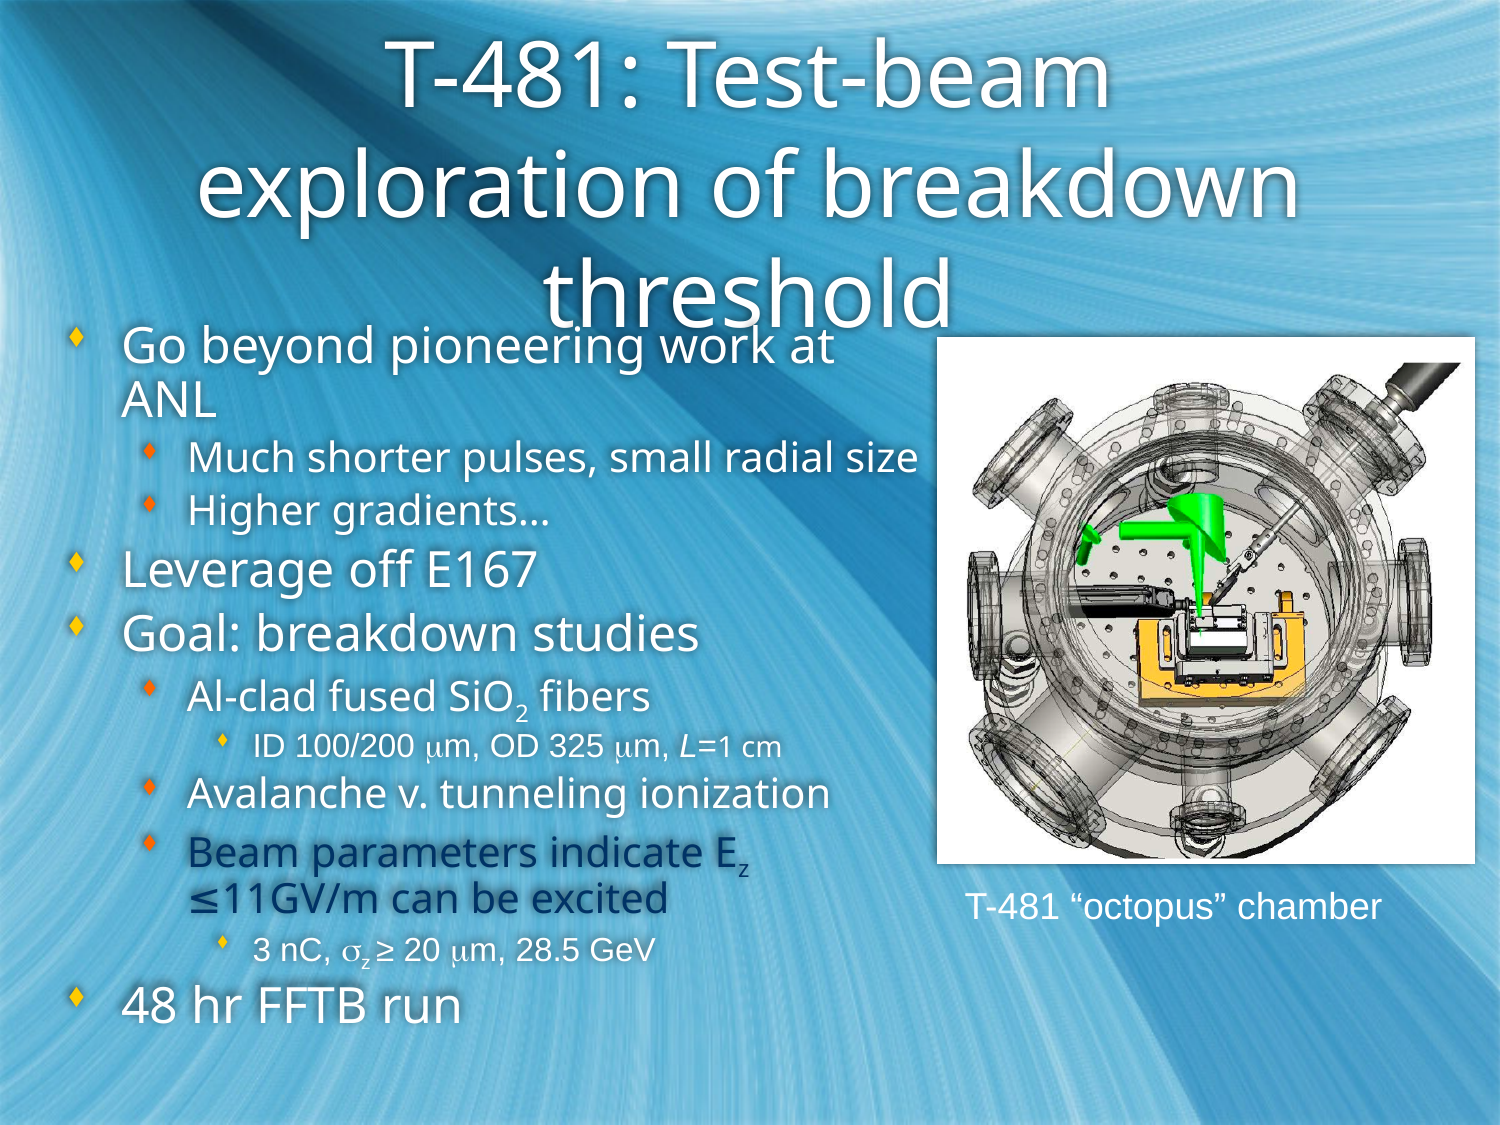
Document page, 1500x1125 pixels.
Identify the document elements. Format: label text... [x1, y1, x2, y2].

text_box T-481 “octopus” chamber [949, 874, 1398, 935]
picture [0, 0, 1500, 1125]
list Go beyond pioneering work at ANL Much shorter pulses, small radial size Higher gradients… Leverage off E167 Goal: breakdown studies Al-clad fused SiO2 fibers ID 100/200 m, OD 325 m, L=1 cm Avalanche v. tunneling ionization Beam parameters indicate Ez ≤11GV/m can be excited 3 nC, z ≥ 20 m, 28.5 GeV 48 hr FFTB run [49, 312, 951, 988]
title T-481: Test-beam exploration of breakdown threshold [112, 87, 1388, 276]
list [937, 337, 1476, 864]
